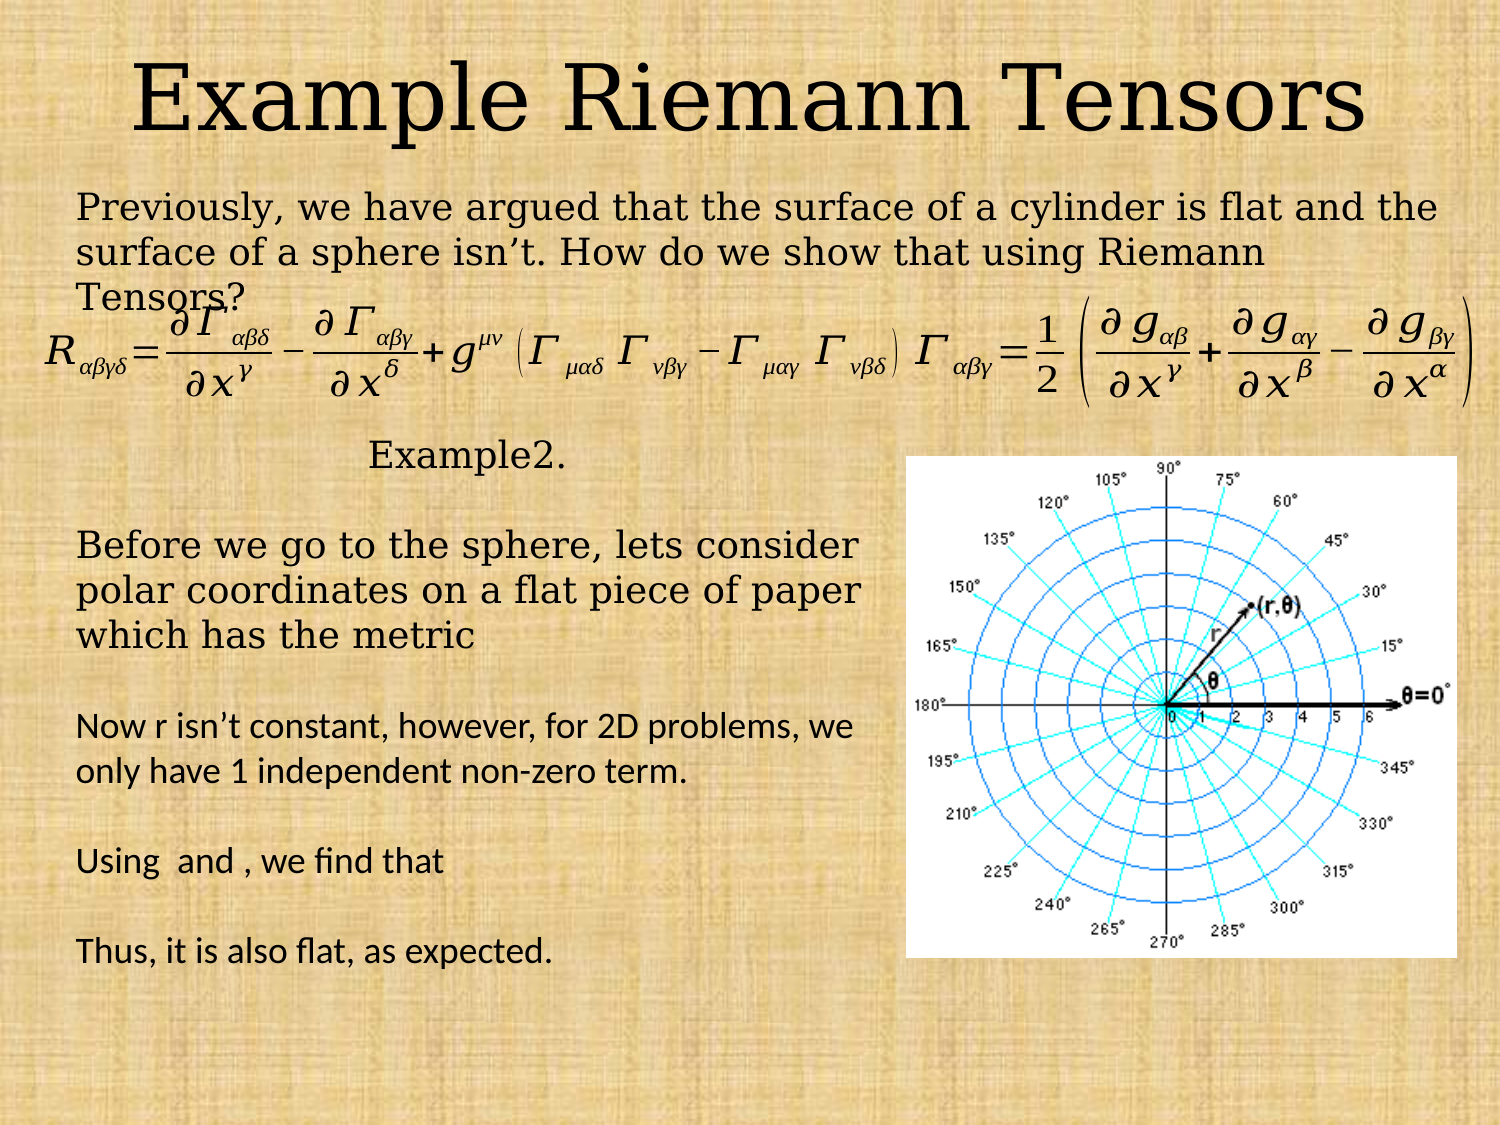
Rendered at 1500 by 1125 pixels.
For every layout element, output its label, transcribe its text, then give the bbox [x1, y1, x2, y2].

picture [1238, 326, 1247, 333]
picture [1373, 326, 1382, 333]
picture [1106, 326, 1115, 333]
title Example Riemann Tensors [75, 0, 1425, 175]
text_box Previously, we have argued that the surface of a cylinder is flat and the surface of a sphere isn’t. How do we show that using Riemann Tensors? [60, 175, 1457, 326]
picture [174, 326, 182, 334]
picture [1138, 326, 1150, 332]
picture [1267, 326, 1279, 332]
picture [0, 0, 1500, 1125]
picture [1405, 326, 1417, 332]
picture [319, 326, 327, 334]
